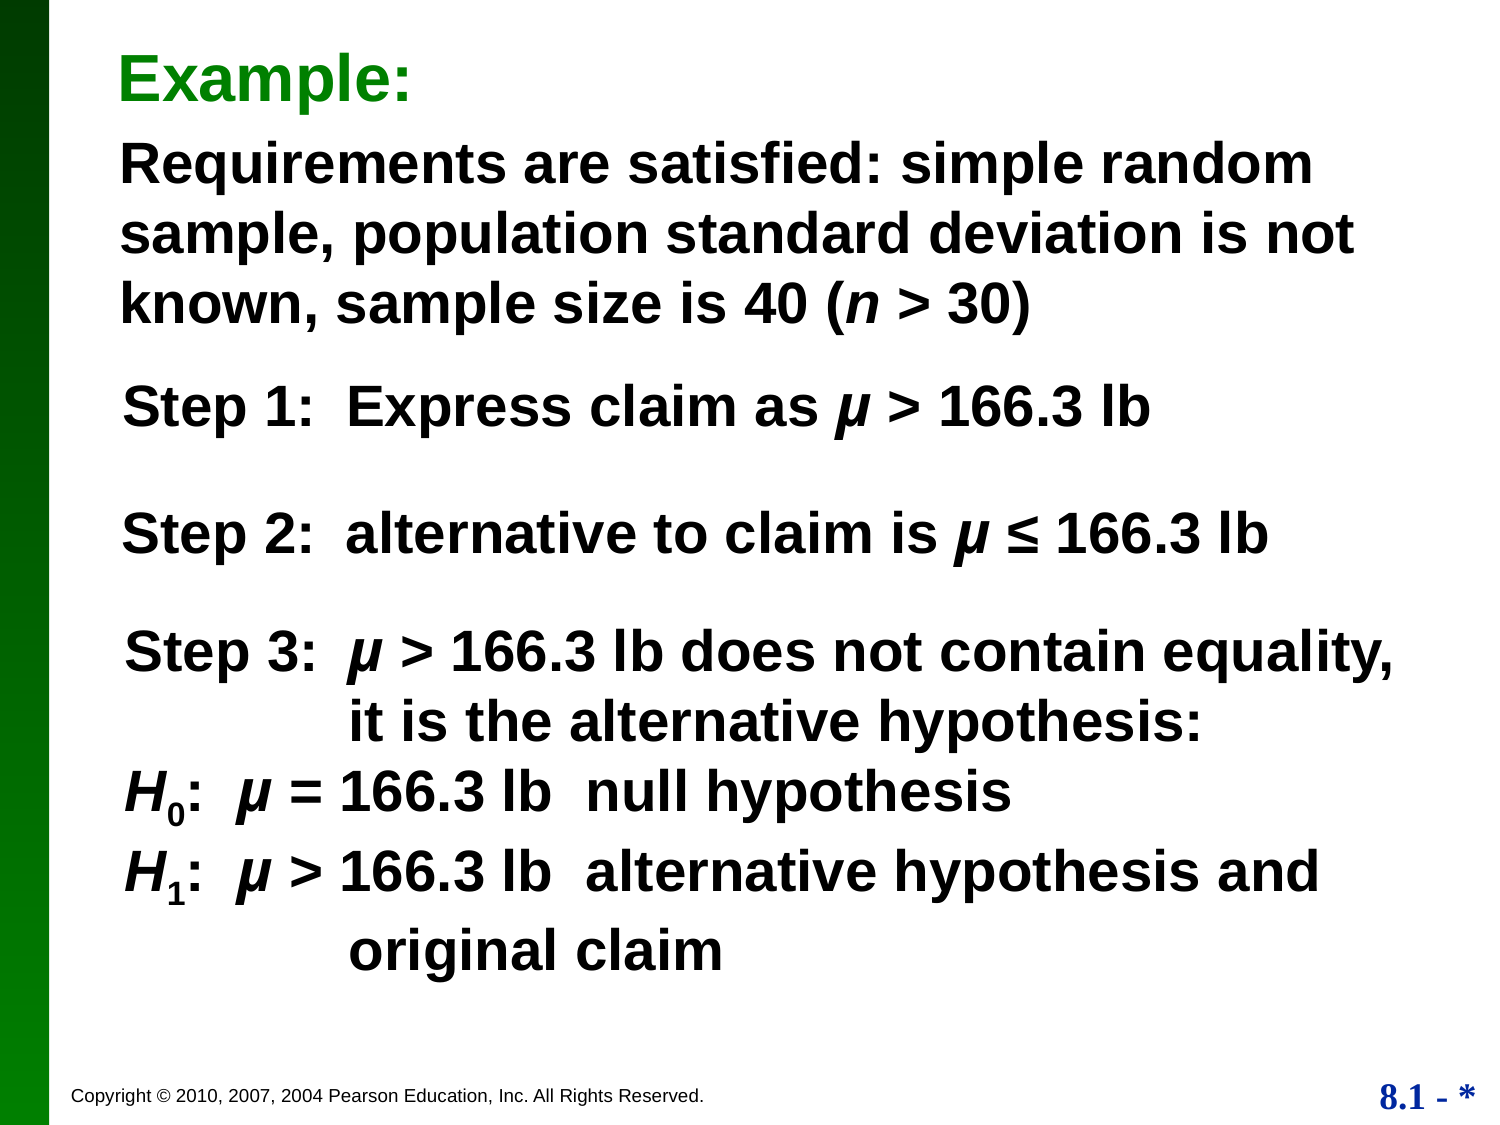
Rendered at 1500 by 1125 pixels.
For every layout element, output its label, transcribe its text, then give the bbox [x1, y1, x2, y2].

text_box Step 1: Express claim as μ > 166.3 lb [107, 361, 1414, 447]
title Example: [102, 31, 1449, 128]
text_box Step 2: alternative to claim is μ ≤ 166.3 lb [106, 488, 1414, 574]
text_box Step 3: μ > 166.3 lb does not contain equality, it is the alternative hypothesis: H0: μ = 166.3 lb null hypothesis H1: μ > 166.3 lb alternative hypothesis and original claim [109, 605, 1417, 972]
text_box Requirements are satisfied: simple random sample, population standard deviation is not known, sample size is 40 (n > 30) [104, 118, 1411, 344]
